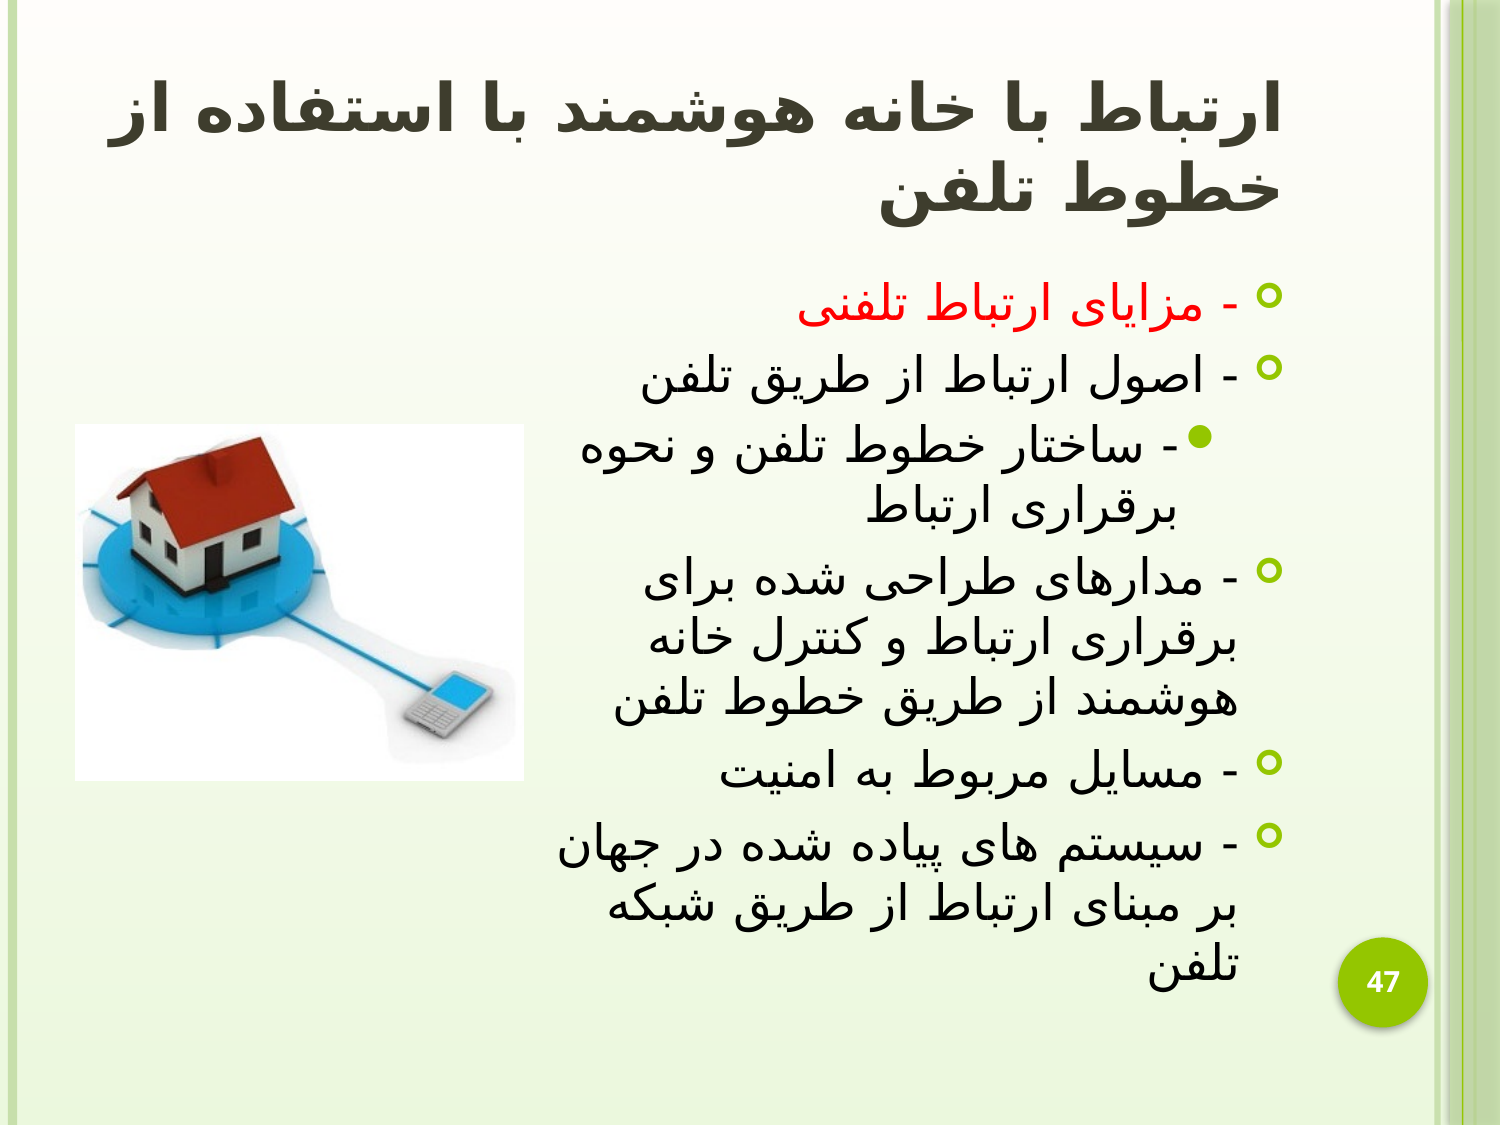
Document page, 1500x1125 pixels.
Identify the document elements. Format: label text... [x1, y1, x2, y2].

list - مزایای ارتباط تلفنی - اصول ارتباط از طریق تلفن - ساختار خطوط تلفن و نحوه برقراری ارتباط - مدارهای طراحی شده برای برقراری ارتباط و کنترل خانه هوشمند از طریق خطوط تلفن - مسایل مربوط به امنیت - سیستم های پیاده شده در جهان بر مبنای ارتباط از طریق شبکه تلفن [486, 262, 1300, 1062]
title ارتباط با خانه هوشمند با استفاده از خطوط تلفن [75, 45, 1300, 233]
picture [74, 424, 525, 781]
slide_number 47 [1333, 940, 1434, 1027]
